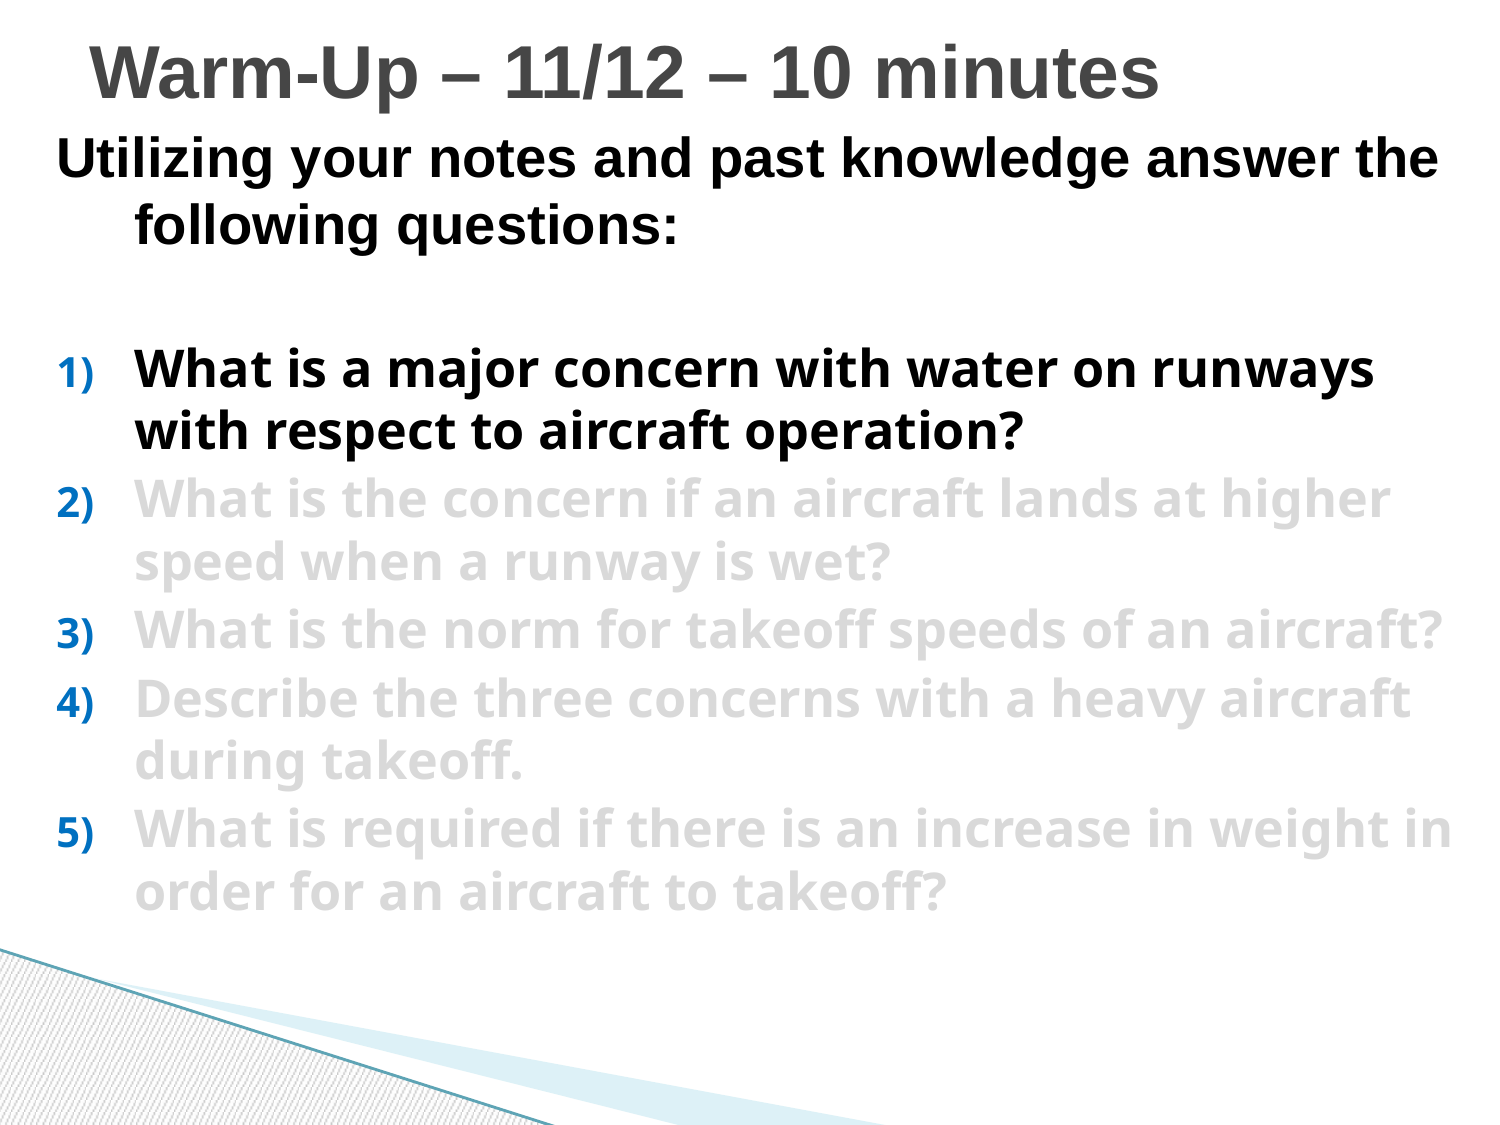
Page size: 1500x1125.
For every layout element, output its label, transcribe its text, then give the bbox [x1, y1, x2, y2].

text_box [479, 1075, 886, 1125]
list Utilizing your notes and past knowledge answer the following questions: What is a major concern with water on runways with respect to aircraft operation? What is the concern if an aircraft lands at higher speed when a runway is wet? What is the norm for takeoff speeds of an aircraft? Describe the three concerns with a heavy aircraft during takeoff. What is required if there is an increase in weight in order for an aircraft to takeoff? [29, 112, 1471, 1075]
title Warm-Up – 11/12 – 10 minutes [74, 0, 1425, 138]
text_box [0, 951, 547, 1125]
